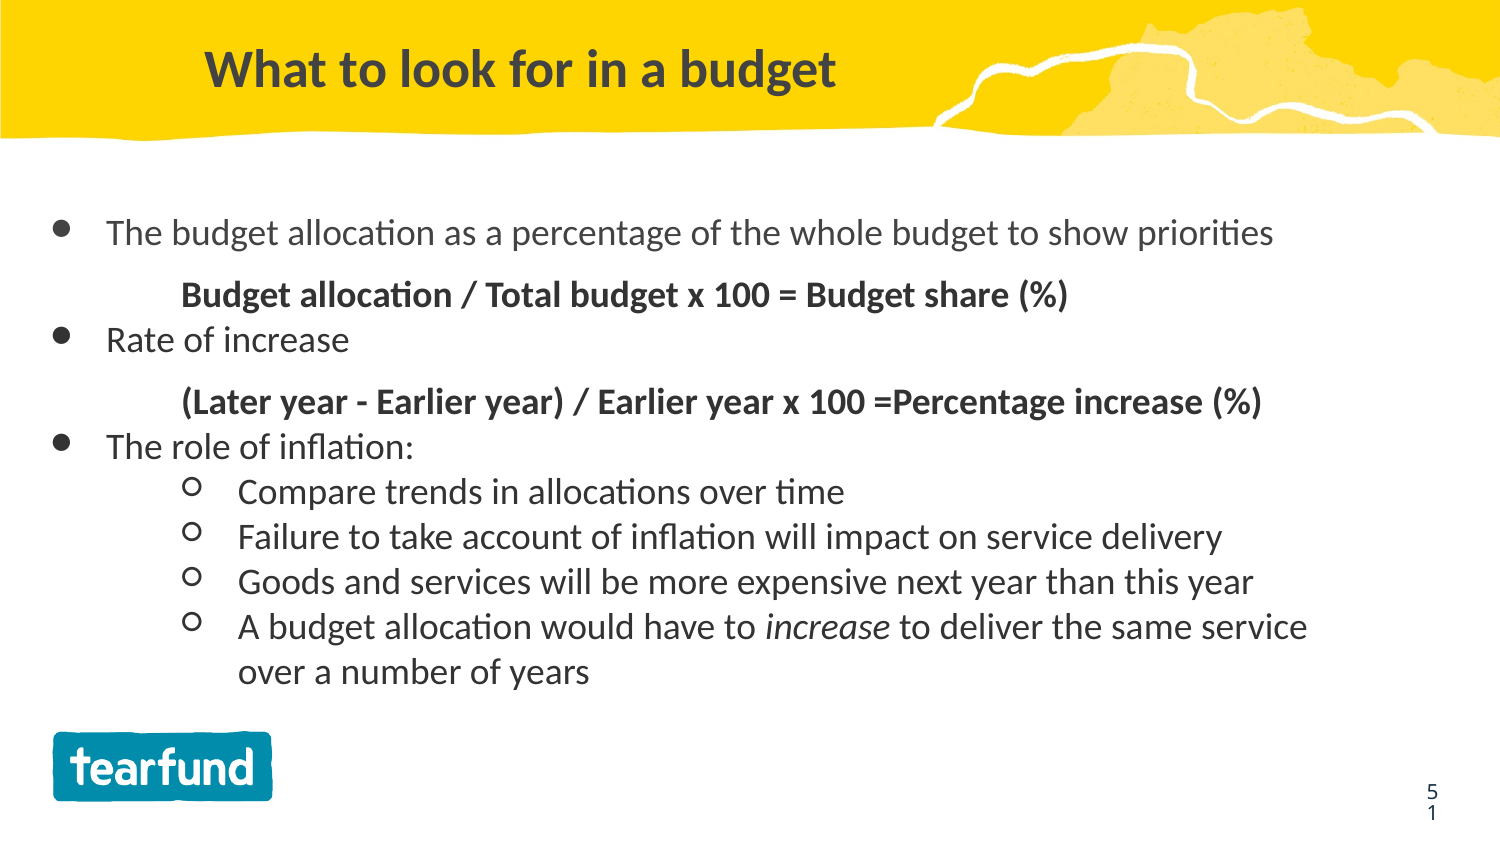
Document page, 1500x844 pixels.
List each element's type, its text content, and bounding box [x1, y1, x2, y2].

title What to look for in a budget [51, 18, 993, 136]
picture [0, 0, 1500, 844]
list The budget allocation as a percentage of the whole budget to show priorities Budget allocation / Total budget x 100 = Budget share (%) Rate of increase (Later year - Earlier year) / Earlier year x 100 =Percentage increase (%) The role of inflation: Compare trends in allocations over time Failure to take account of inflation will impact on service delivery Goods and services will be more expensive next year than this year A budget allocation would have to increase to deliver the same service over a number of years [16, 185, 1335, 726]
